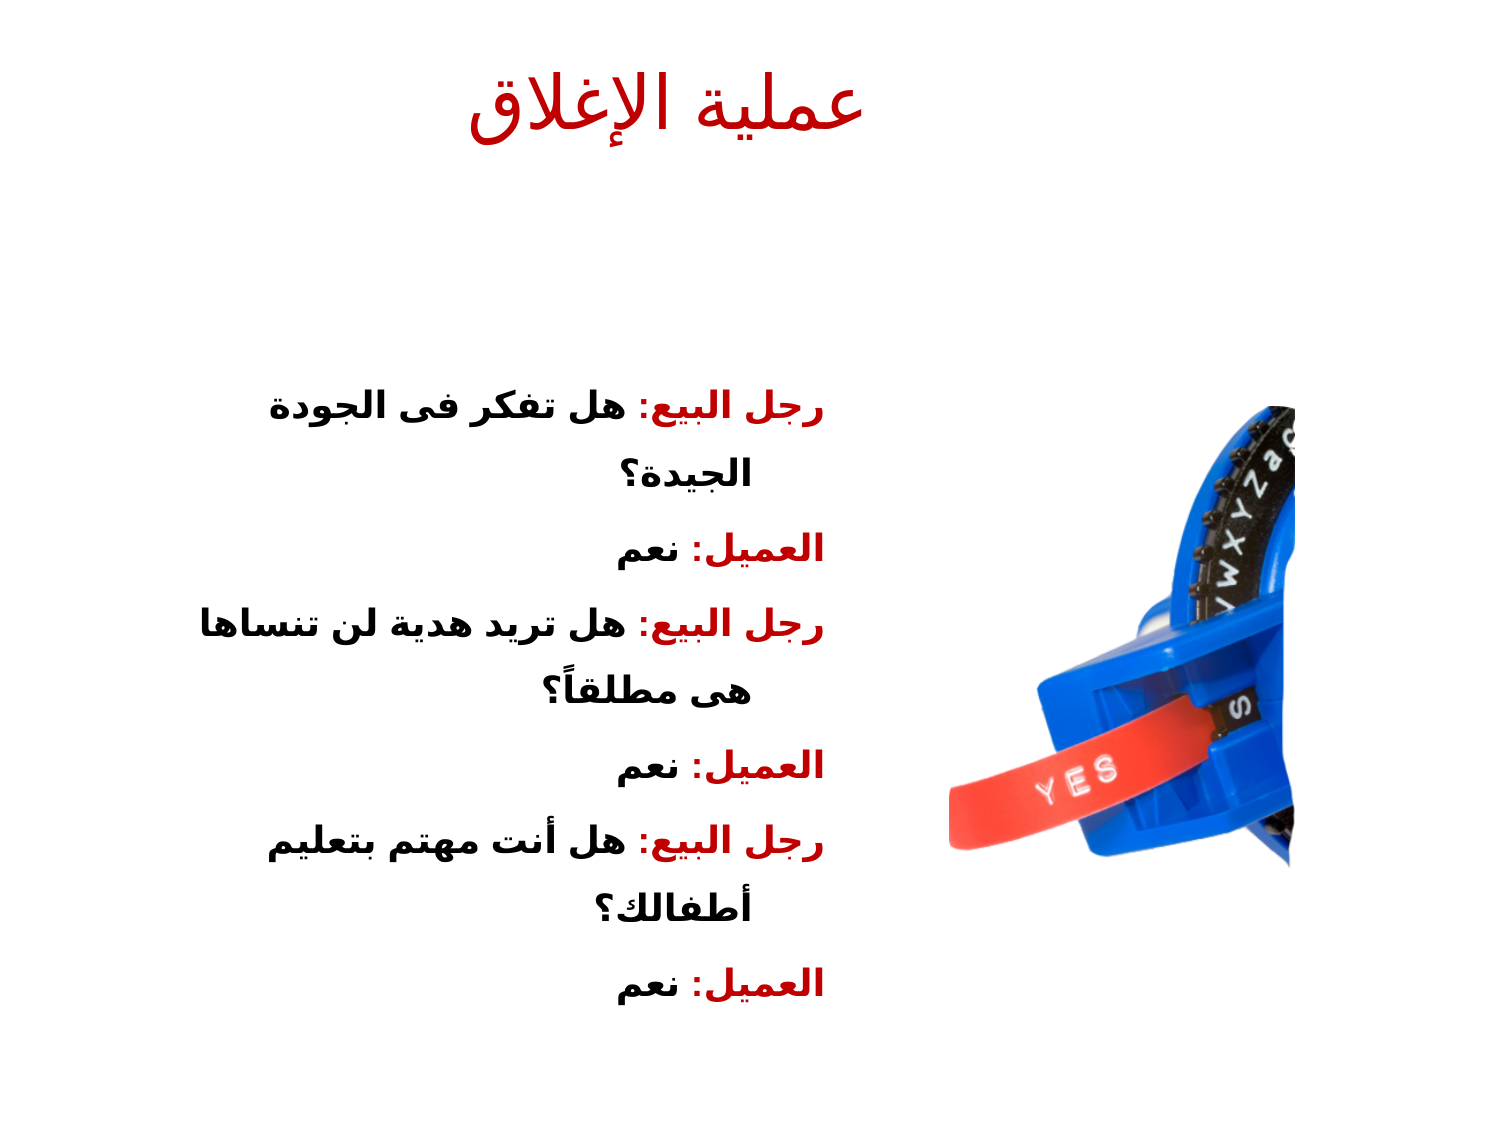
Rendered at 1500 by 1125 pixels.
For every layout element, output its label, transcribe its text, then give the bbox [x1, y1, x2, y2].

picture [948, 405, 1296, 868]
text_box رجل البيع: هل تفكر فى الجودة الجيدة؟ العميل: نعم رجل البيع: هل تريد هدية لن تنساها هى مطلقاً؟ العميل: نعم رجل البيع: هل أنت مهتم بتعليم أطفالك؟ العميل: نعم [117, 351, 856, 891]
title عملية الإغلاق [199, 11, 1138, 188]
